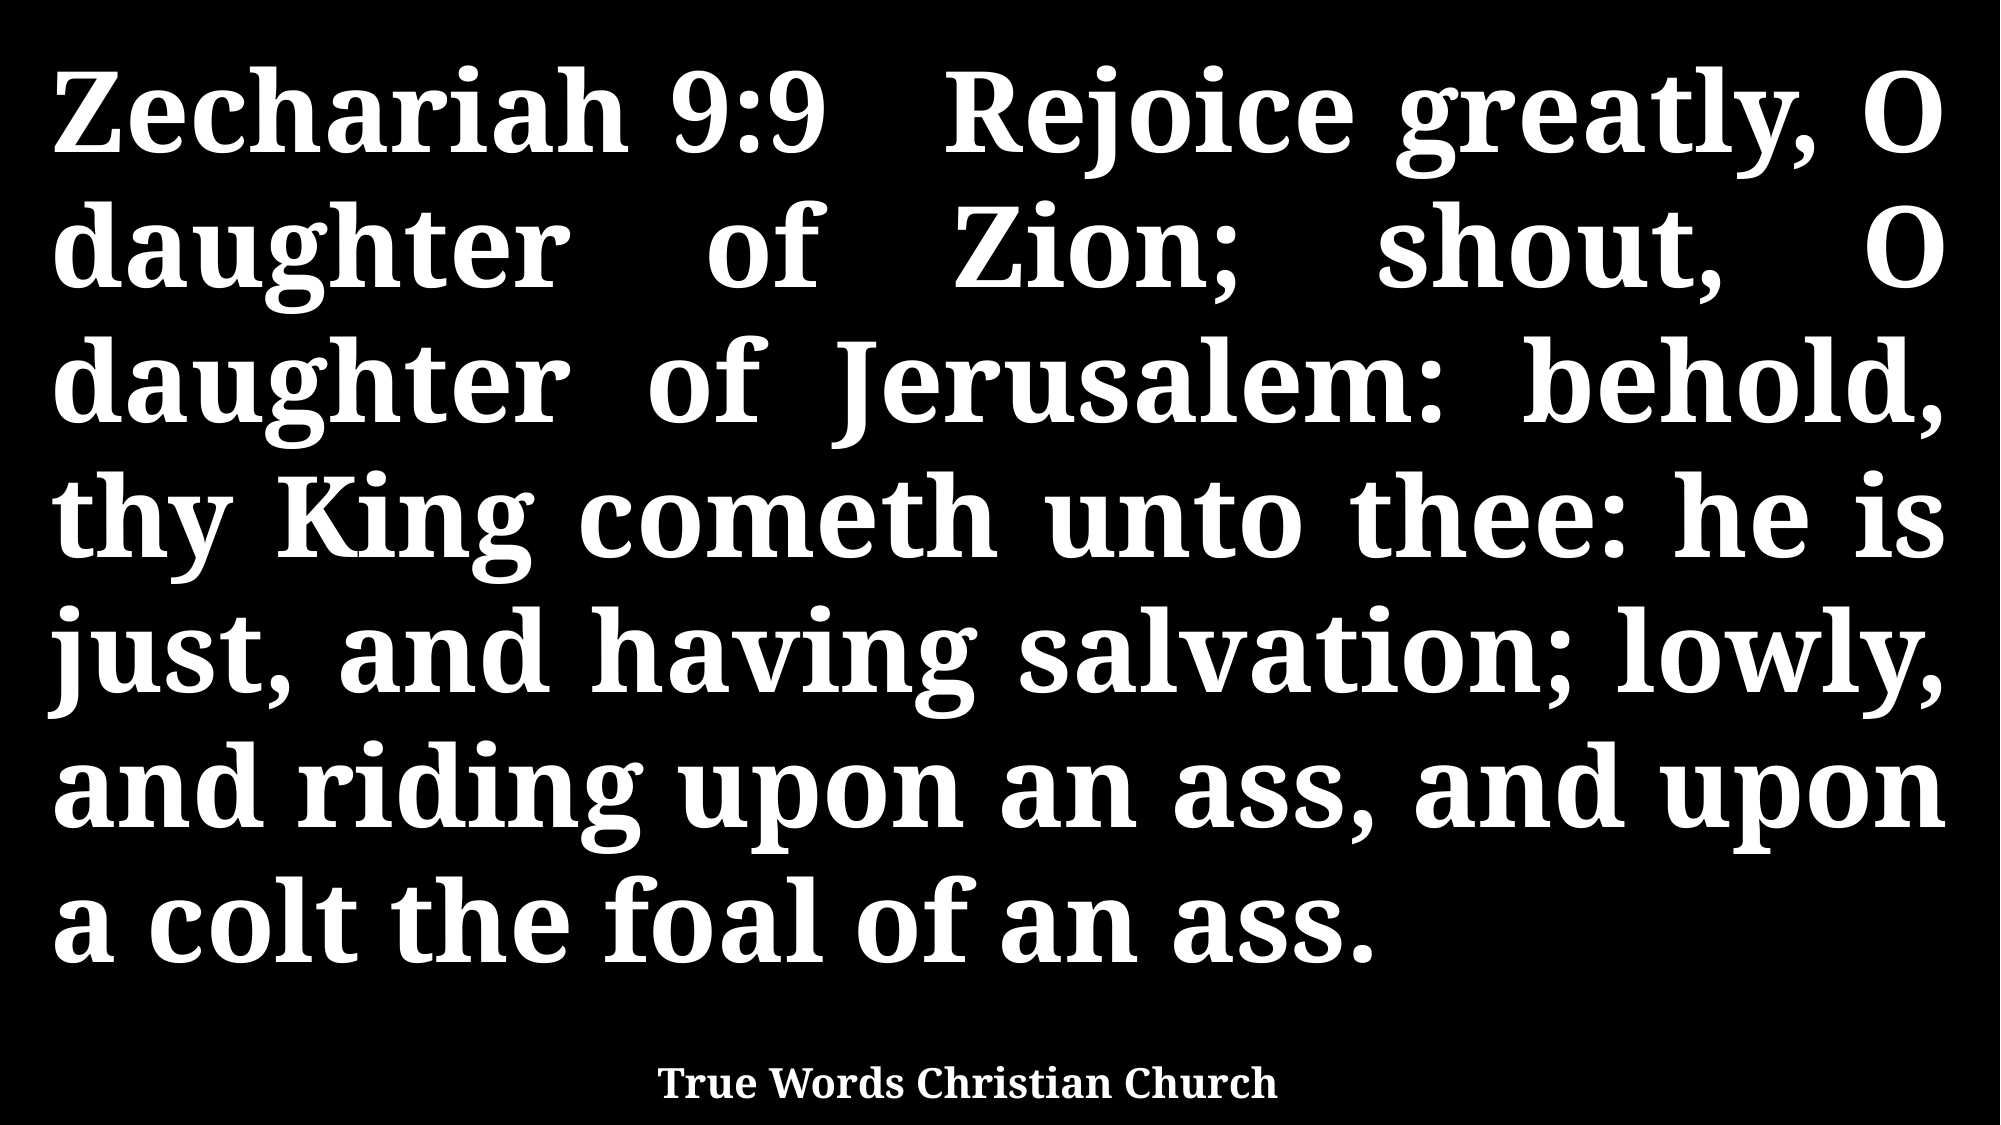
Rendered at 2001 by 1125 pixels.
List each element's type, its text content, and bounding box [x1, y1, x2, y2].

text_box True Words Christian Church [642, 1049, 1294, 1114]
text_box Zechariah 9:9 Rejoice greatly, O daughter of Zion; shout, O daughter of Jerusalem: behold, thy King cometh unto thee: he is just, and having salvation; lowly, and riding upon an ass, and upon a colt the foal of an ass. [35, 32, 1965, 992]
